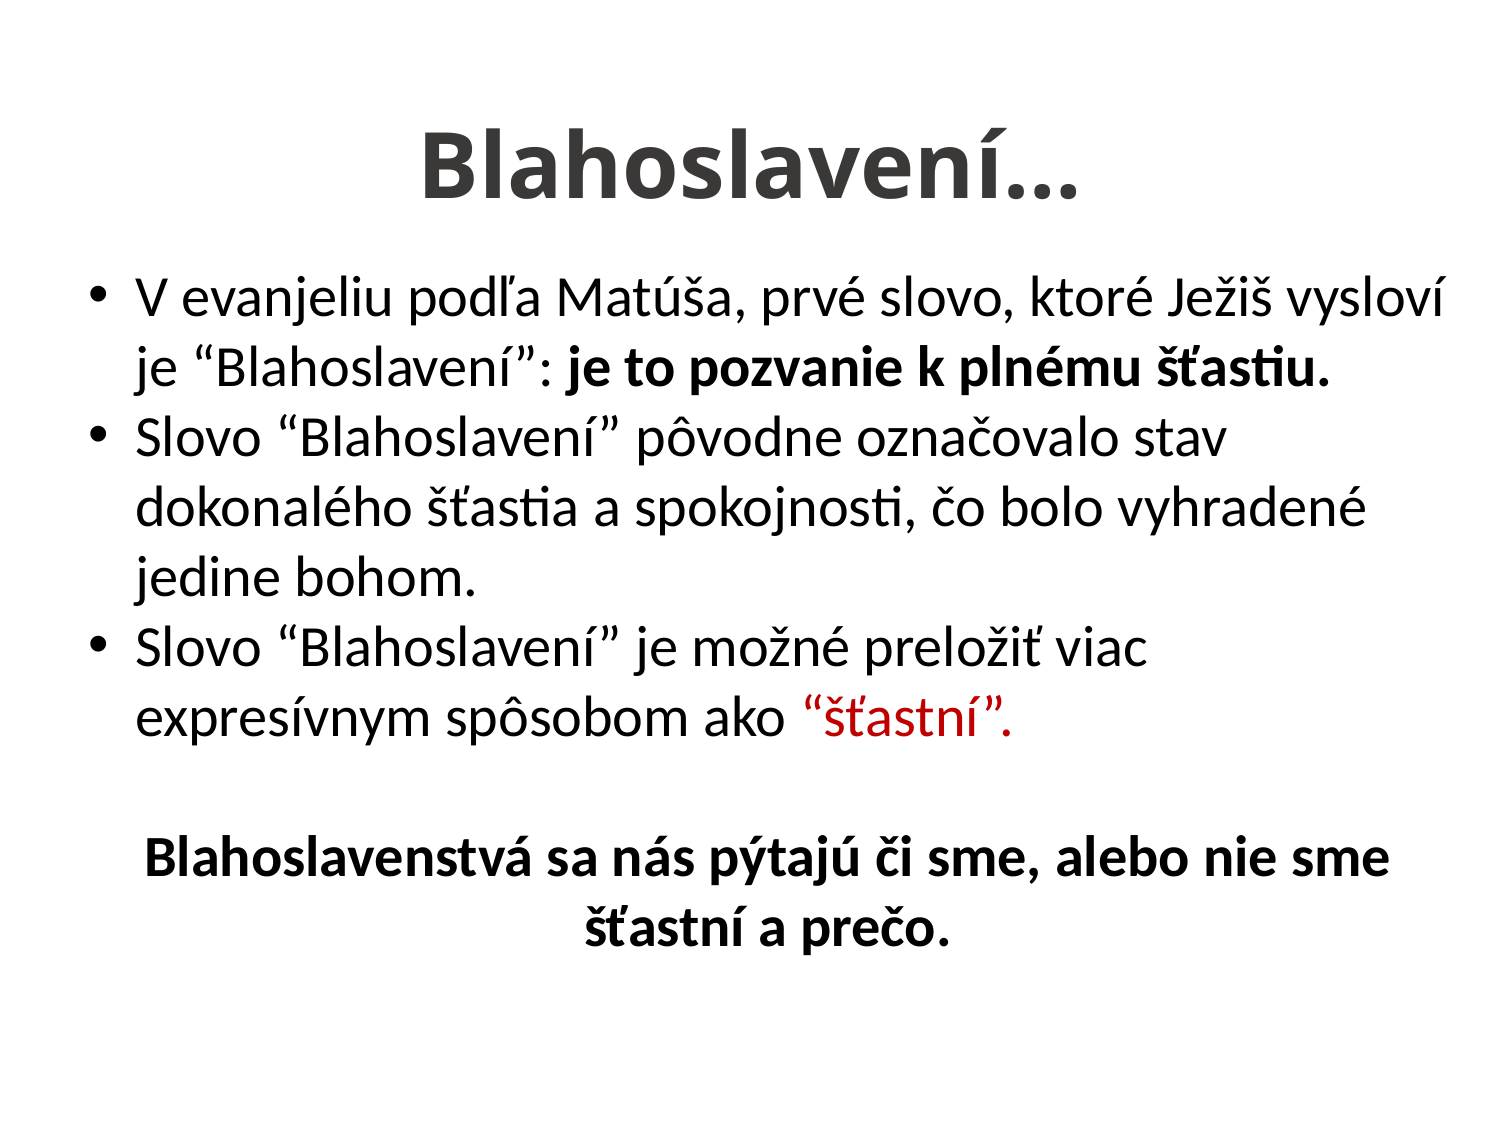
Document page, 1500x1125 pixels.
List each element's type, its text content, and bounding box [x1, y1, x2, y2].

text_box V evanjeliu podľa Matúša, prvé slovo, ktoré Ježiš vysloví je “Blahoslavení”: je to pozvanie k plnému šťastiu. Slovo “Blahoslavení” pôvodne označovalo stav dokonalého šťastia a spokojnosti, čo bolo vyhradené jedine bohom. Slovo “Blahoslavení” je možné preložiť viac expresívnym spôsobom ako “šťastní”. Blahoslavenstvá sa nás pýtajú či sme, alebo nie sme šťastní a prečo. [73, 251, 1463, 966]
title Blahoslavení… [103, 59, 1397, 251]
